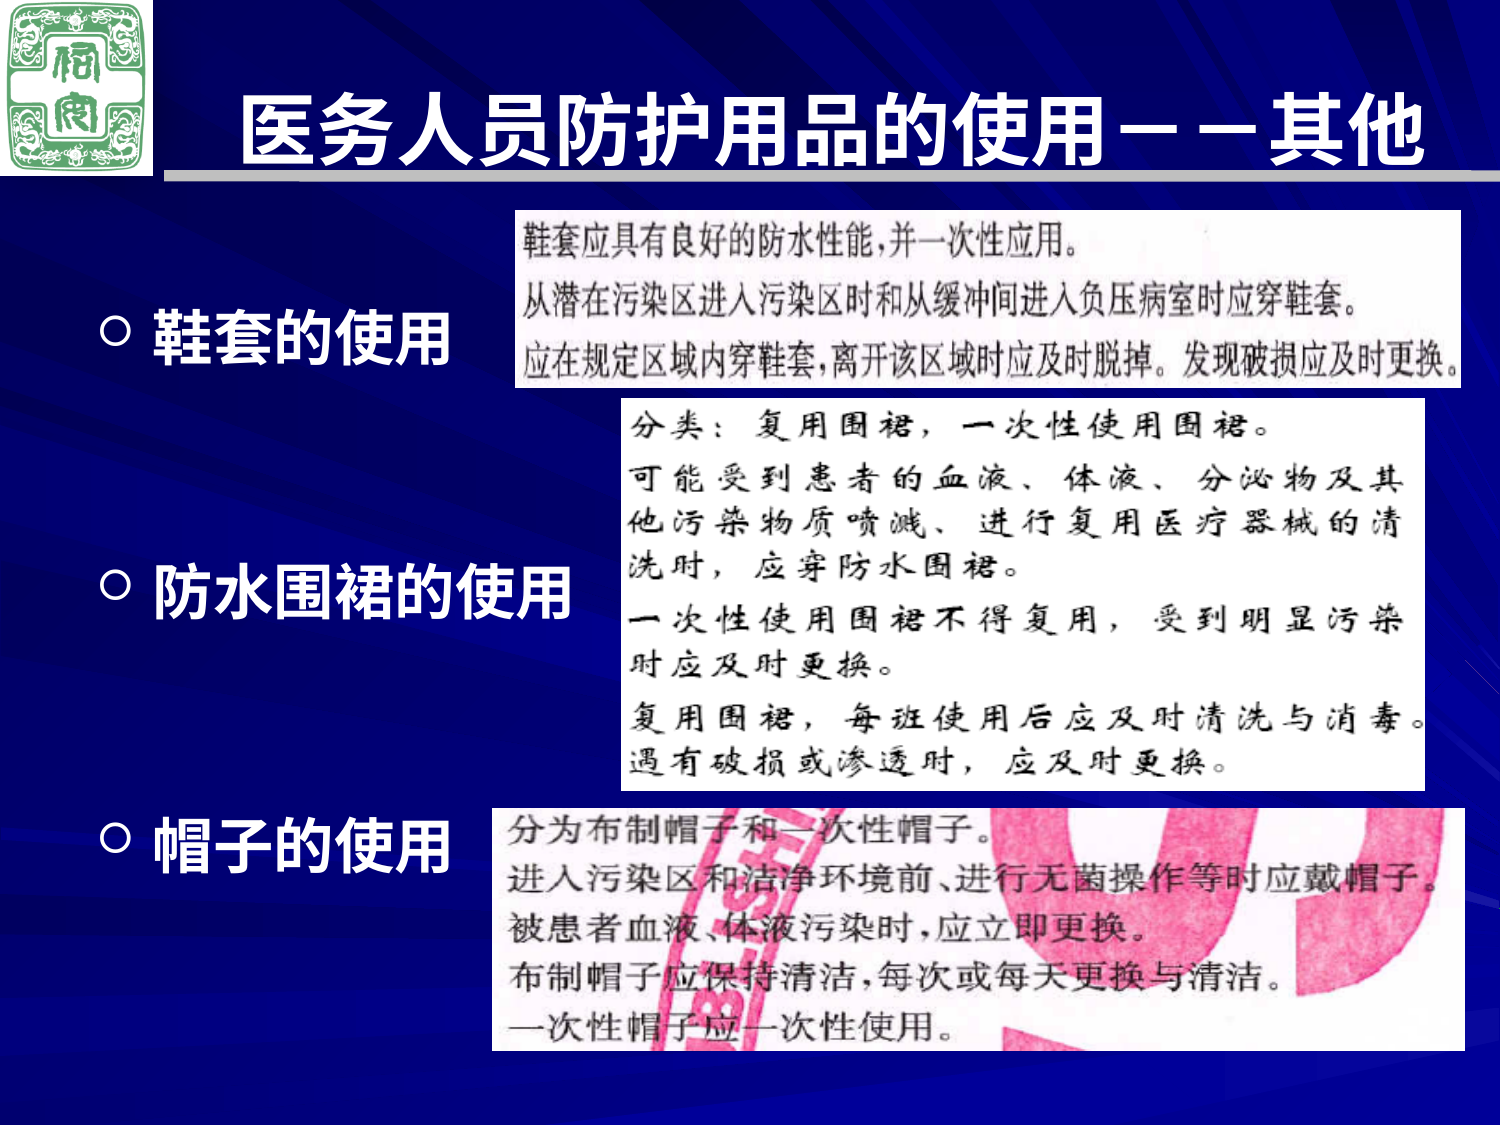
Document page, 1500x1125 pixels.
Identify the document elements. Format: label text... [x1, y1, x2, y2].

text_box 鞋套的使用 防水围裙的使用 帽子的使用 [81, 292, 1282, 968]
title 医务人员防护用品的使用－－其他 [163, 182, 1500, 186]
picture [620, 398, 1425, 791]
picture [491, 808, 1465, 1051]
title 医务人员防护用品的使用－－其他 [163, 70, 1500, 175]
picture [0, 0, 153, 177]
picture [515, 210, 1461, 389]
